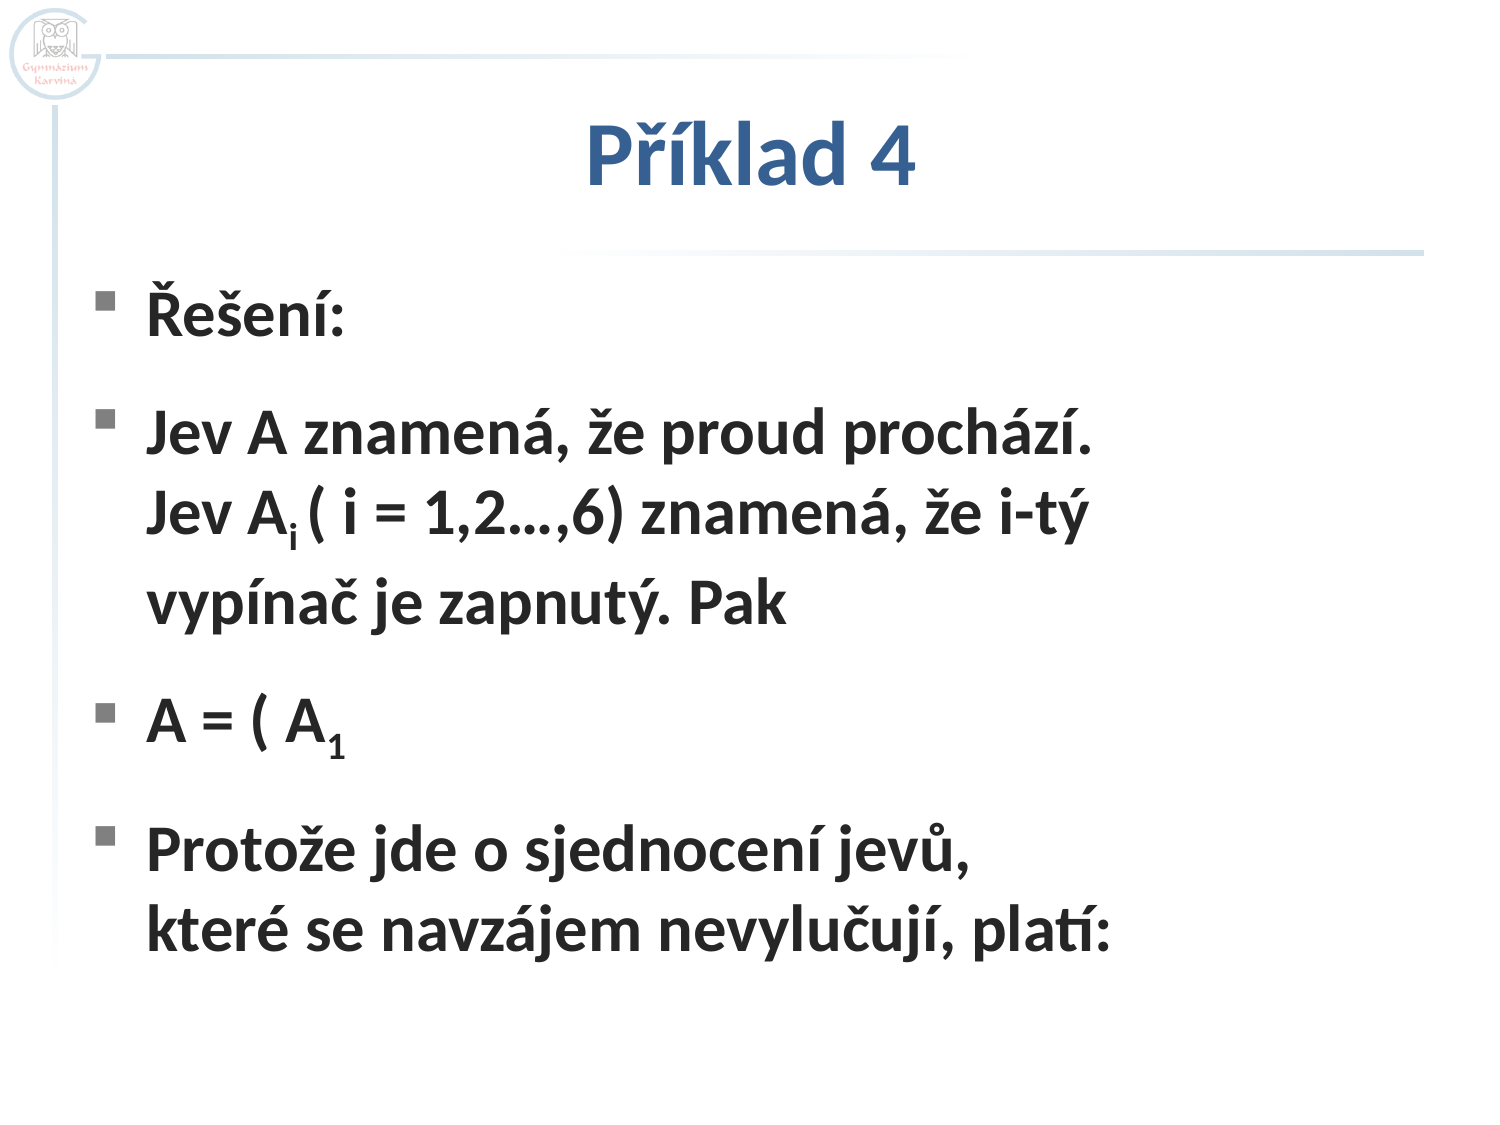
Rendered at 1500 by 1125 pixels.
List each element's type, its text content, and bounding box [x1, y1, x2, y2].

picture [8, 5, 104, 101]
picture [52, 105, 58, 992]
title Příklad 4 [76, 54, 1427, 243]
picture [537, 250, 1424, 256]
